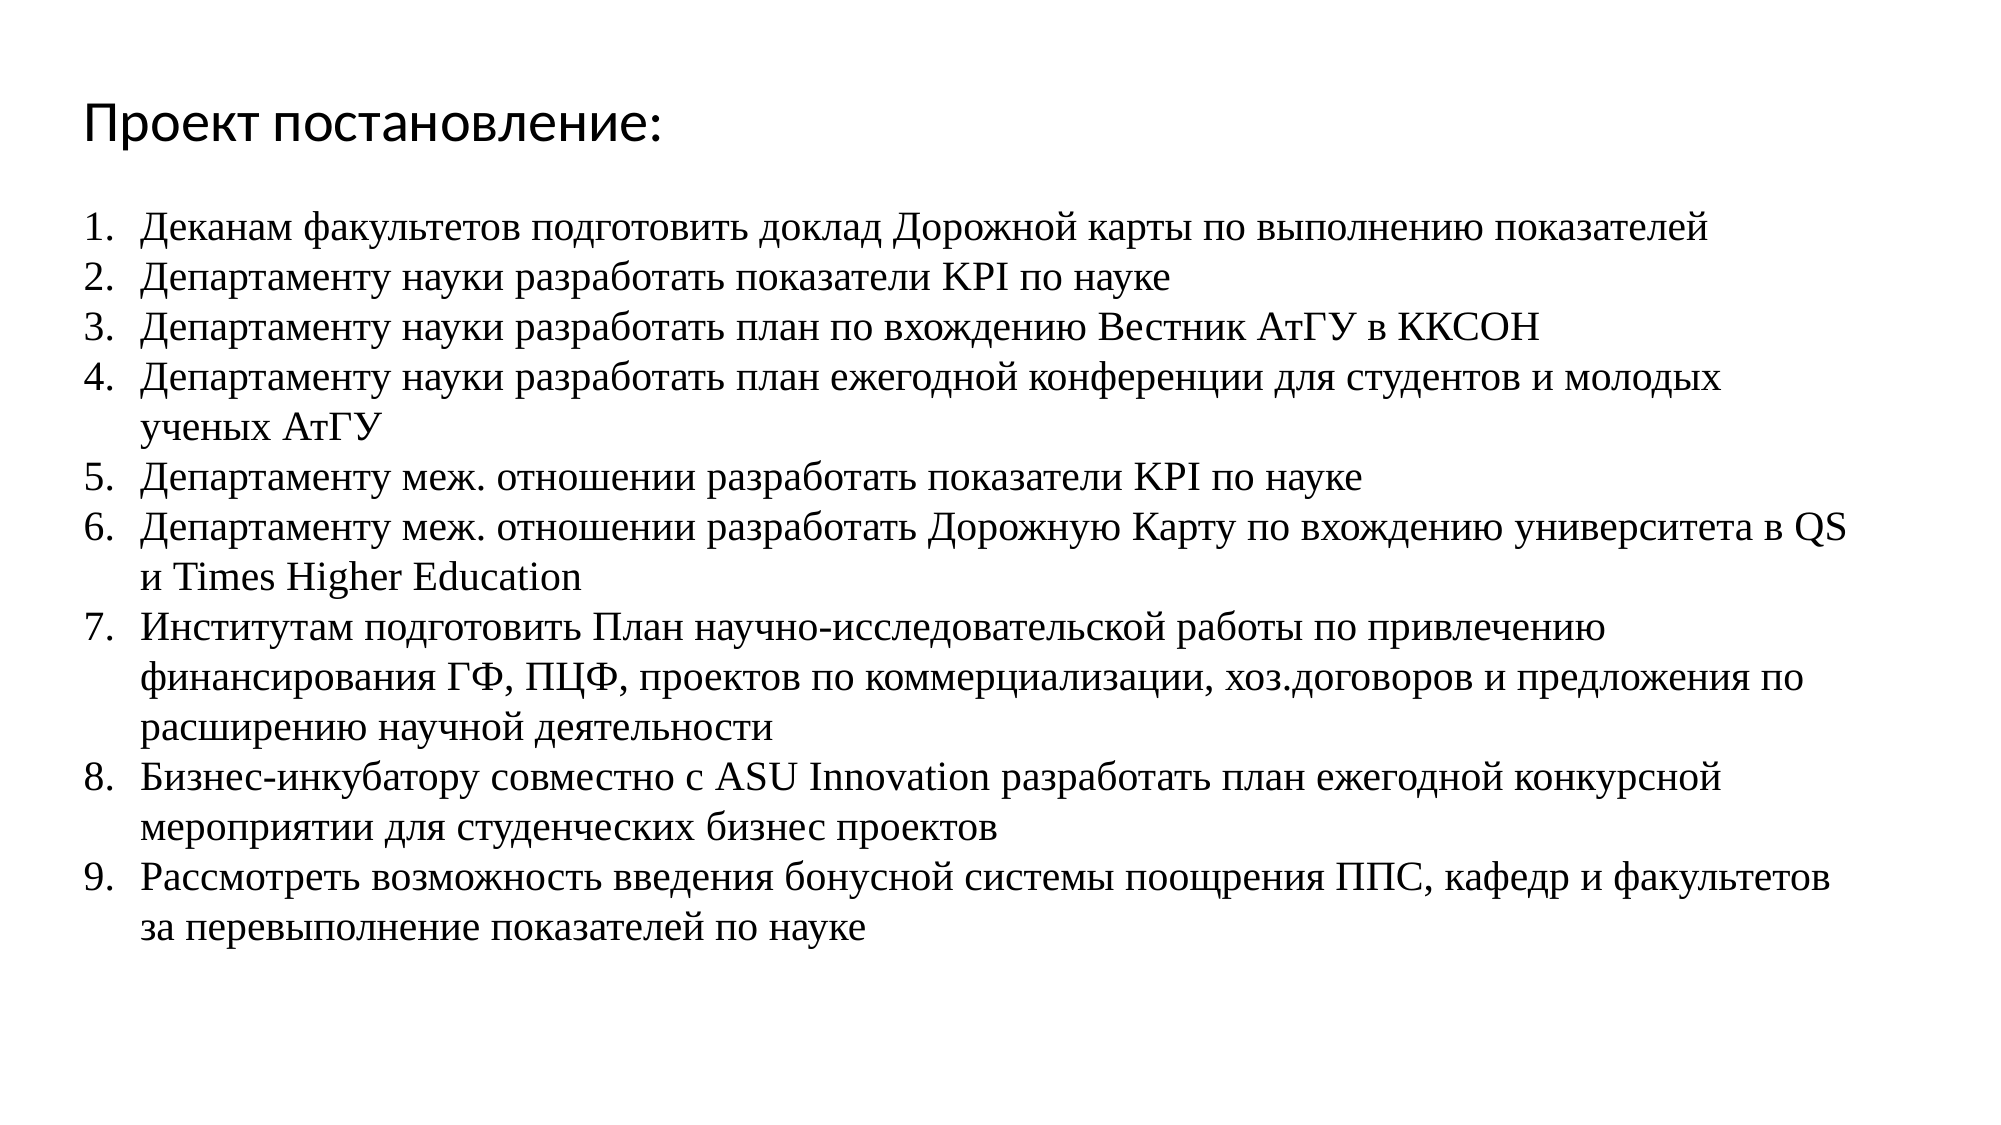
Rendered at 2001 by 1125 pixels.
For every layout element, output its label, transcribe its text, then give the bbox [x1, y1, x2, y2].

text_box Проект постановление: Деканам факультетов подготовить доклад Дорожной карты по выполнению показателей Департаменту науки разработать показатели KPI по науке Департаменту науки разработать план по вхождению Вестник АтГУ в ККСОН Департаменту науки разработать план ежегодной конференции для студентов и молодых ученых АтГУ Департаменту меж. отношении разработать показатели KPI по науке Департаменту меж. отношении разработать Дорожную Карту по вхождению университета в QS и Times Higher Education Институтам подготовить План научно-исследовательской работы по привлечению финансирования ГФ, ПЦФ, проектов по коммерциализации, хоз.договоров и предложения по расширению научной деятельности Бизнес-инкубатору совместно с ASU Innovation разработать план ежегодной конкурсной мероприятии для студенческих бизнес проектов Рассмотреть возможность введения бонусной системы поощрения ППС, кафедр и факультетов за перевыполнение показателей по науке [69, 76, 1879, 1092]
